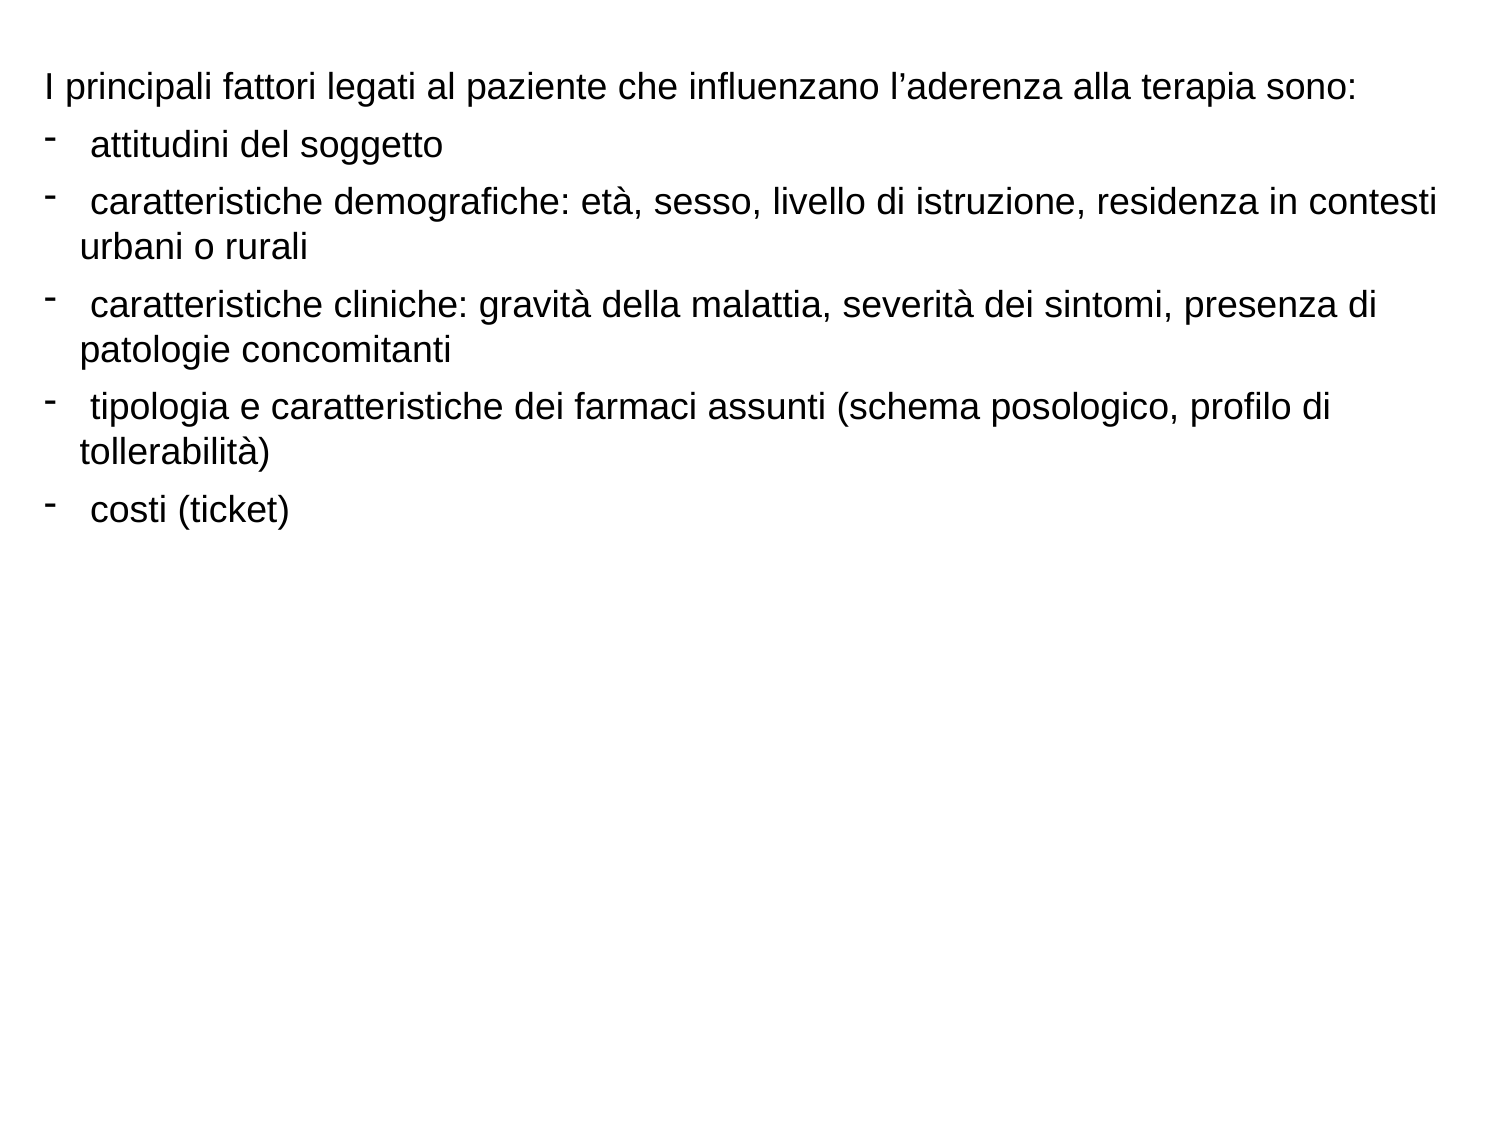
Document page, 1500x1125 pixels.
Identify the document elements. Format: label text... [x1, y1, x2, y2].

text_box I principali fattori legati al paziente che influenzano l’aderenza alla terapia sono: attitudini del soggetto caratteristiche demografiche: età, sesso, livello di istruzione, residenza in contesti urbani o rurali caratteristiche cliniche: gravità della malattia, severità dei sintomi, presenza di patologie concomitanti tipologia e caratteristiche dei farmaci assunti (schema posologico, profilo di tollerabilità) costi (ticket) [29, 54, 1471, 537]
